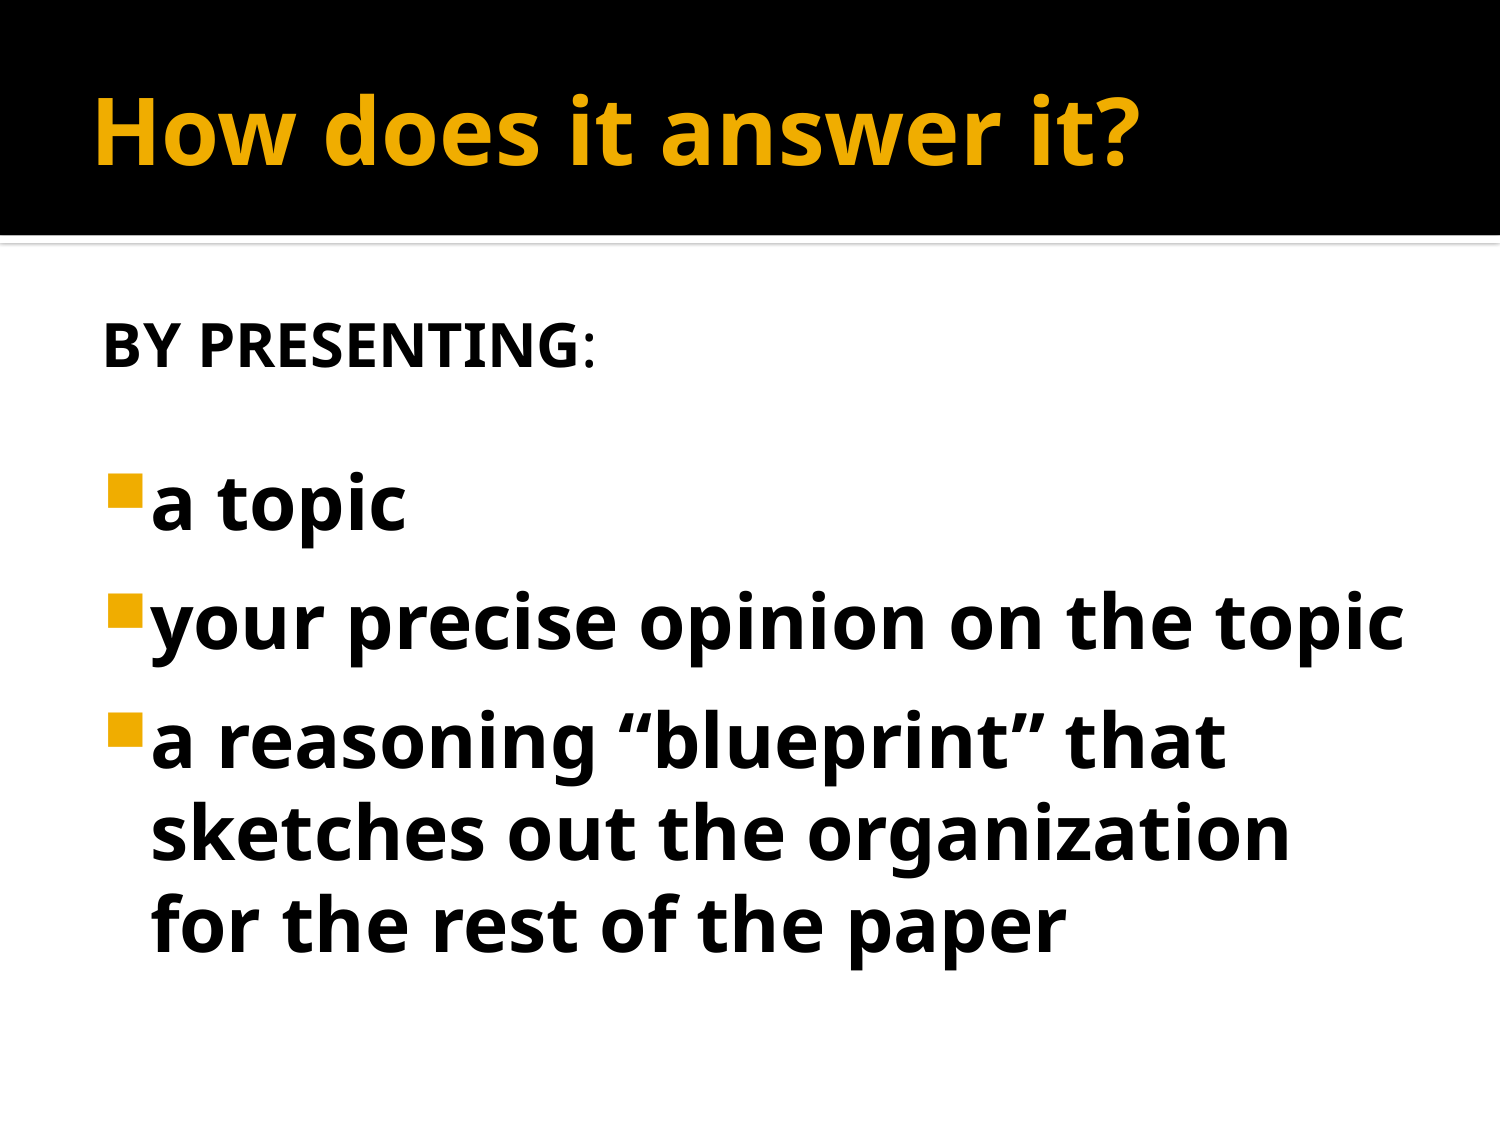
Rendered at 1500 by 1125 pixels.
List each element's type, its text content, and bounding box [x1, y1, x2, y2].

list BY PRESENTING: a topic your precise opinion on the topic a reasoning “blueprint” that sketches out the organization for the rest of the paper [75, 291, 1425, 1050]
title How does it answer it? [75, 25, 1425, 231]
